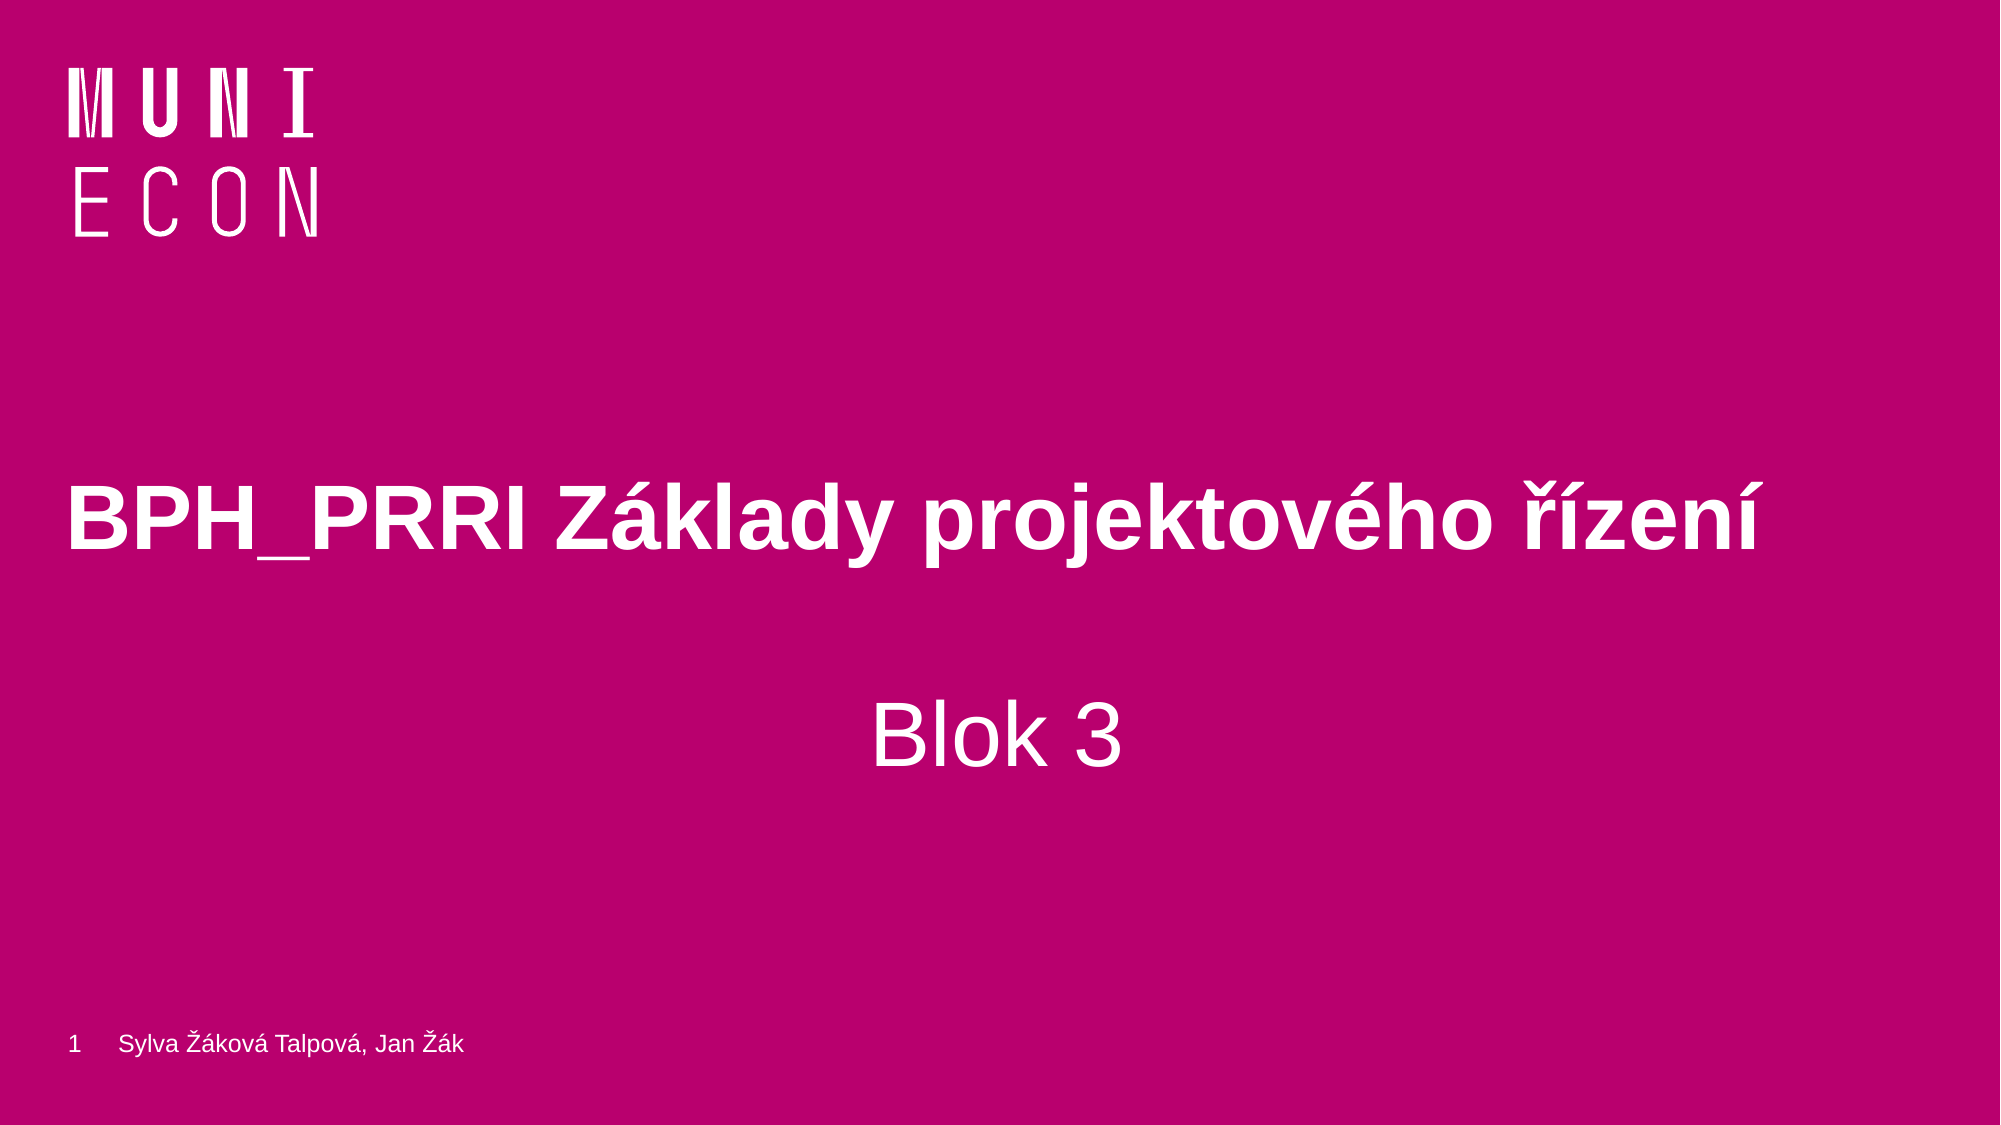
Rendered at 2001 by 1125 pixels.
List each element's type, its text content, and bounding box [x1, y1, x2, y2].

footer Sylva Žáková Talpová, Jan Žák [118, 1021, 1418, 1063]
title BPH_PRRI Základy projektového řízení [65, 475, 1930, 668]
subtitle Blok 3 [65, 675, 1930, 790]
slide_number 1 [67, 1021, 110, 1063]
